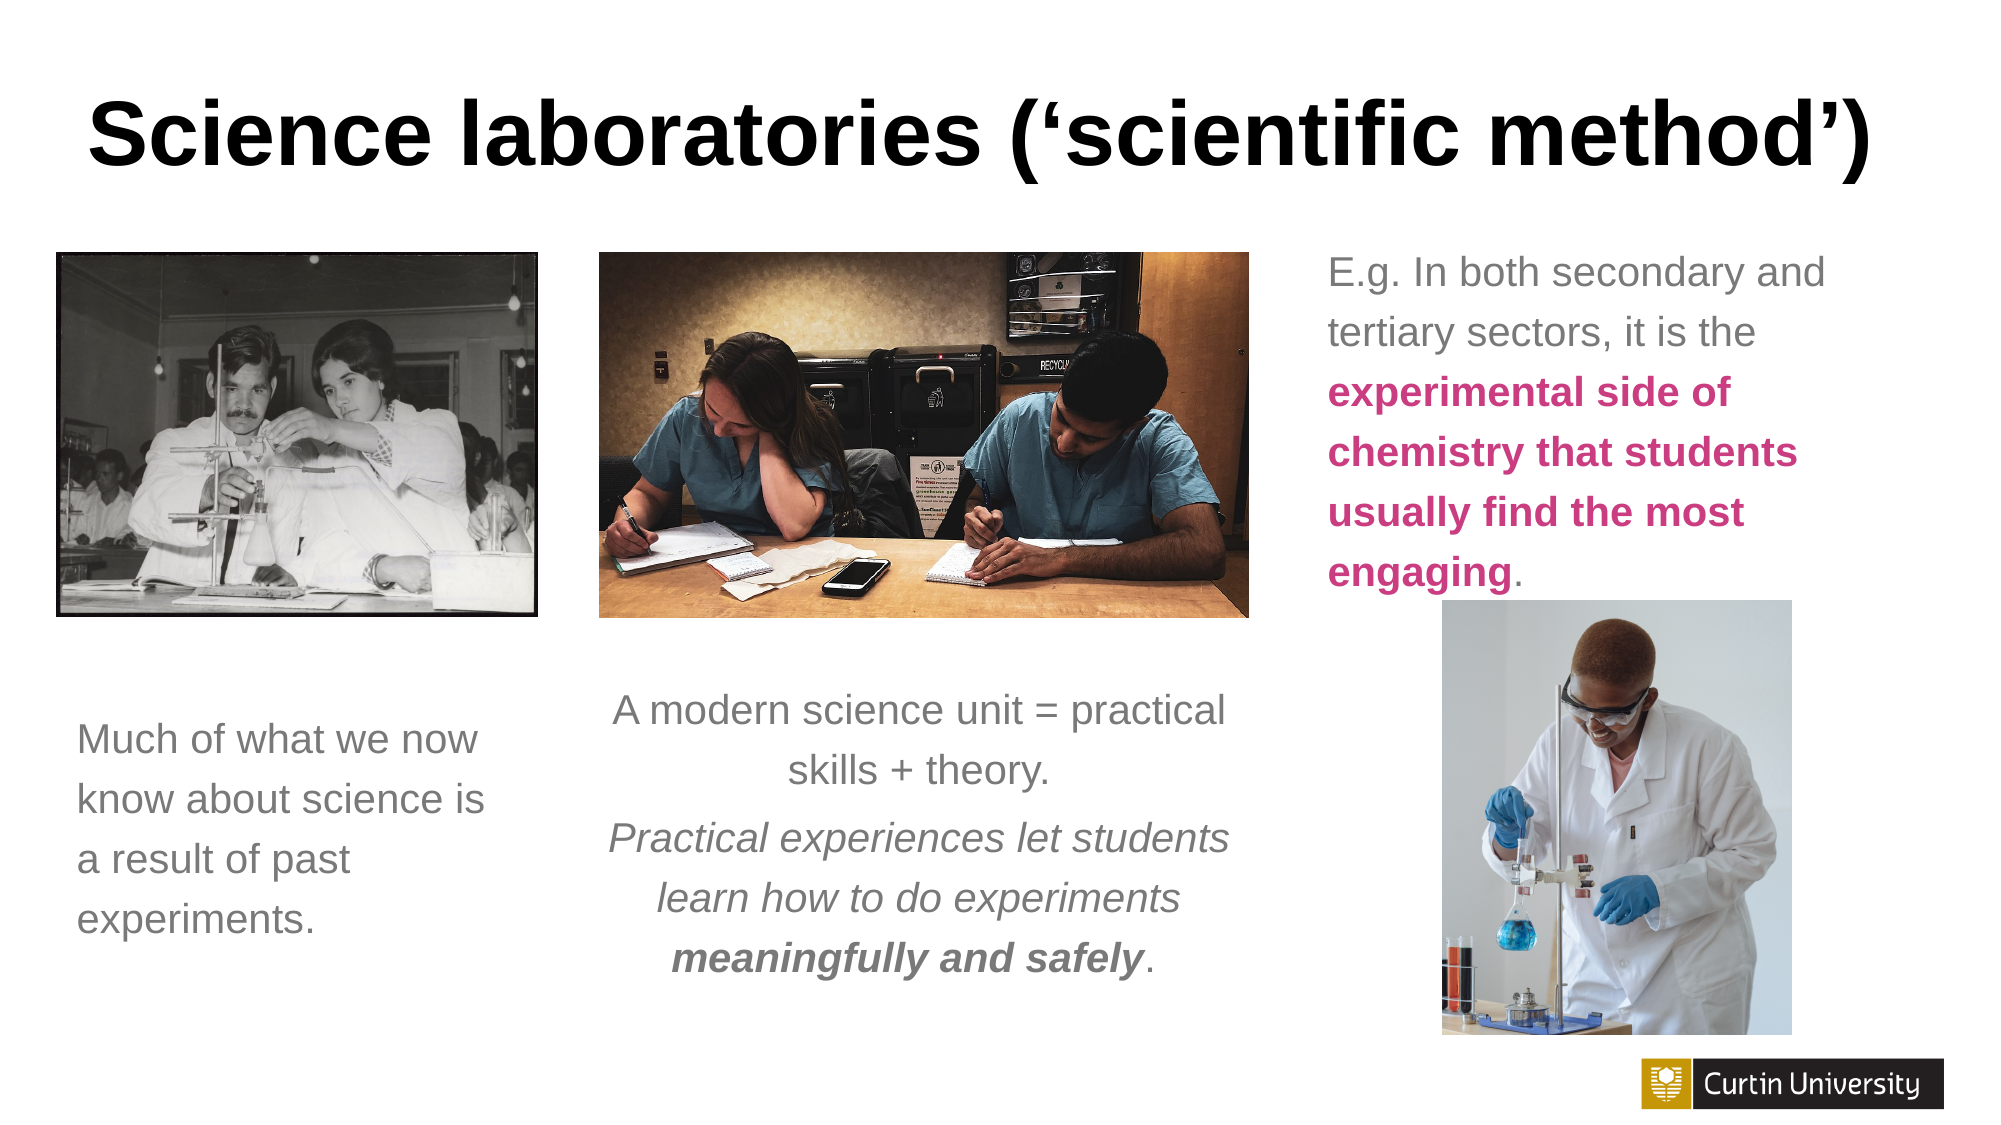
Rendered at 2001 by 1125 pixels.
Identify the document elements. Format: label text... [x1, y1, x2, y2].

text_box A modern science unit = practical skills + theory. Practical experiences let students learn how to do experiments meaningfully and safely. [544, 662, 1295, 1010]
picture [1639, 1055, 1945, 1111]
text_box Much of what we now know about science is a result of past experiments. [56, 692, 538, 975]
text_box E.g. In both secondary and tertiary sectors, it is the experimental side of chemistry that students usually find the most engaging. [1307, 224, 1933, 525]
picture [56, 252, 538, 618]
picture [599, 252, 1250, 618]
title Science laboratories (‘scientific method’) [56, 93, 1907, 164]
picture [1441, 600, 1793, 1035]
